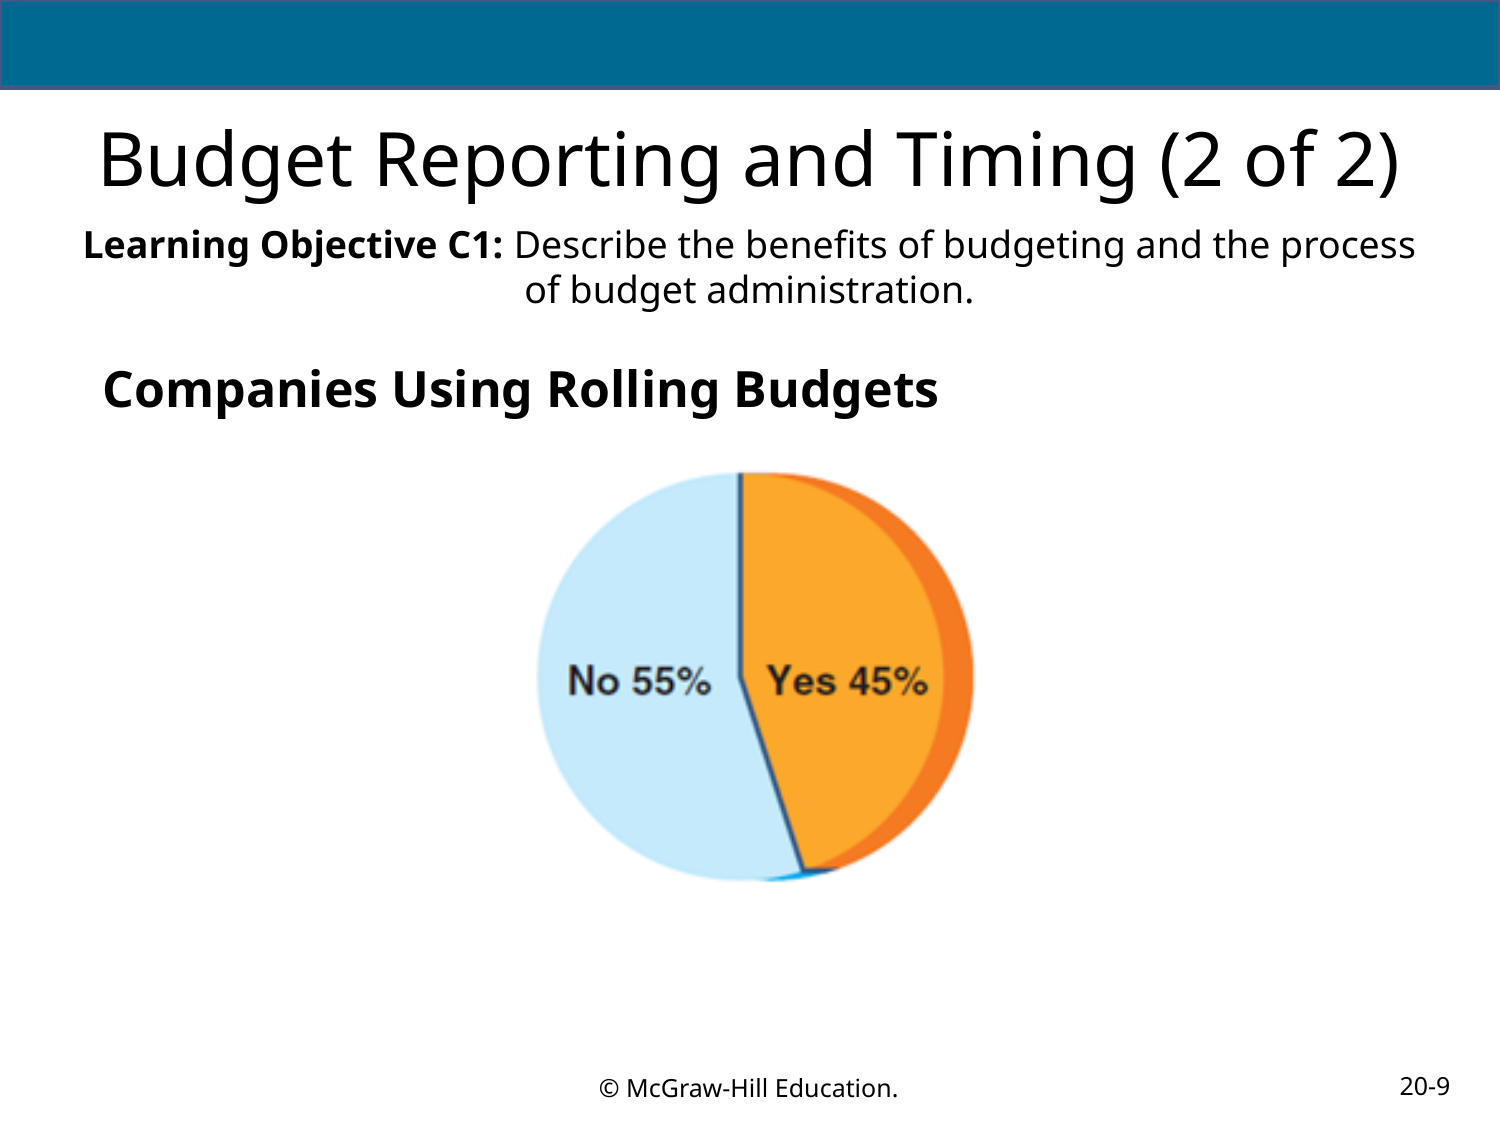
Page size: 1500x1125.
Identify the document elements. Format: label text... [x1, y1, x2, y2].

list Companies Using Rolling Budgets [87, 349, 1413, 426]
title Budget Reporting and Timing (2 of 2) [0, 87, 1500, 226]
list Learning Objective C1: Describe the benefits of budgeting and the process of budget administration. [52, 219, 1447, 313]
picture [512, 461, 999, 900]
